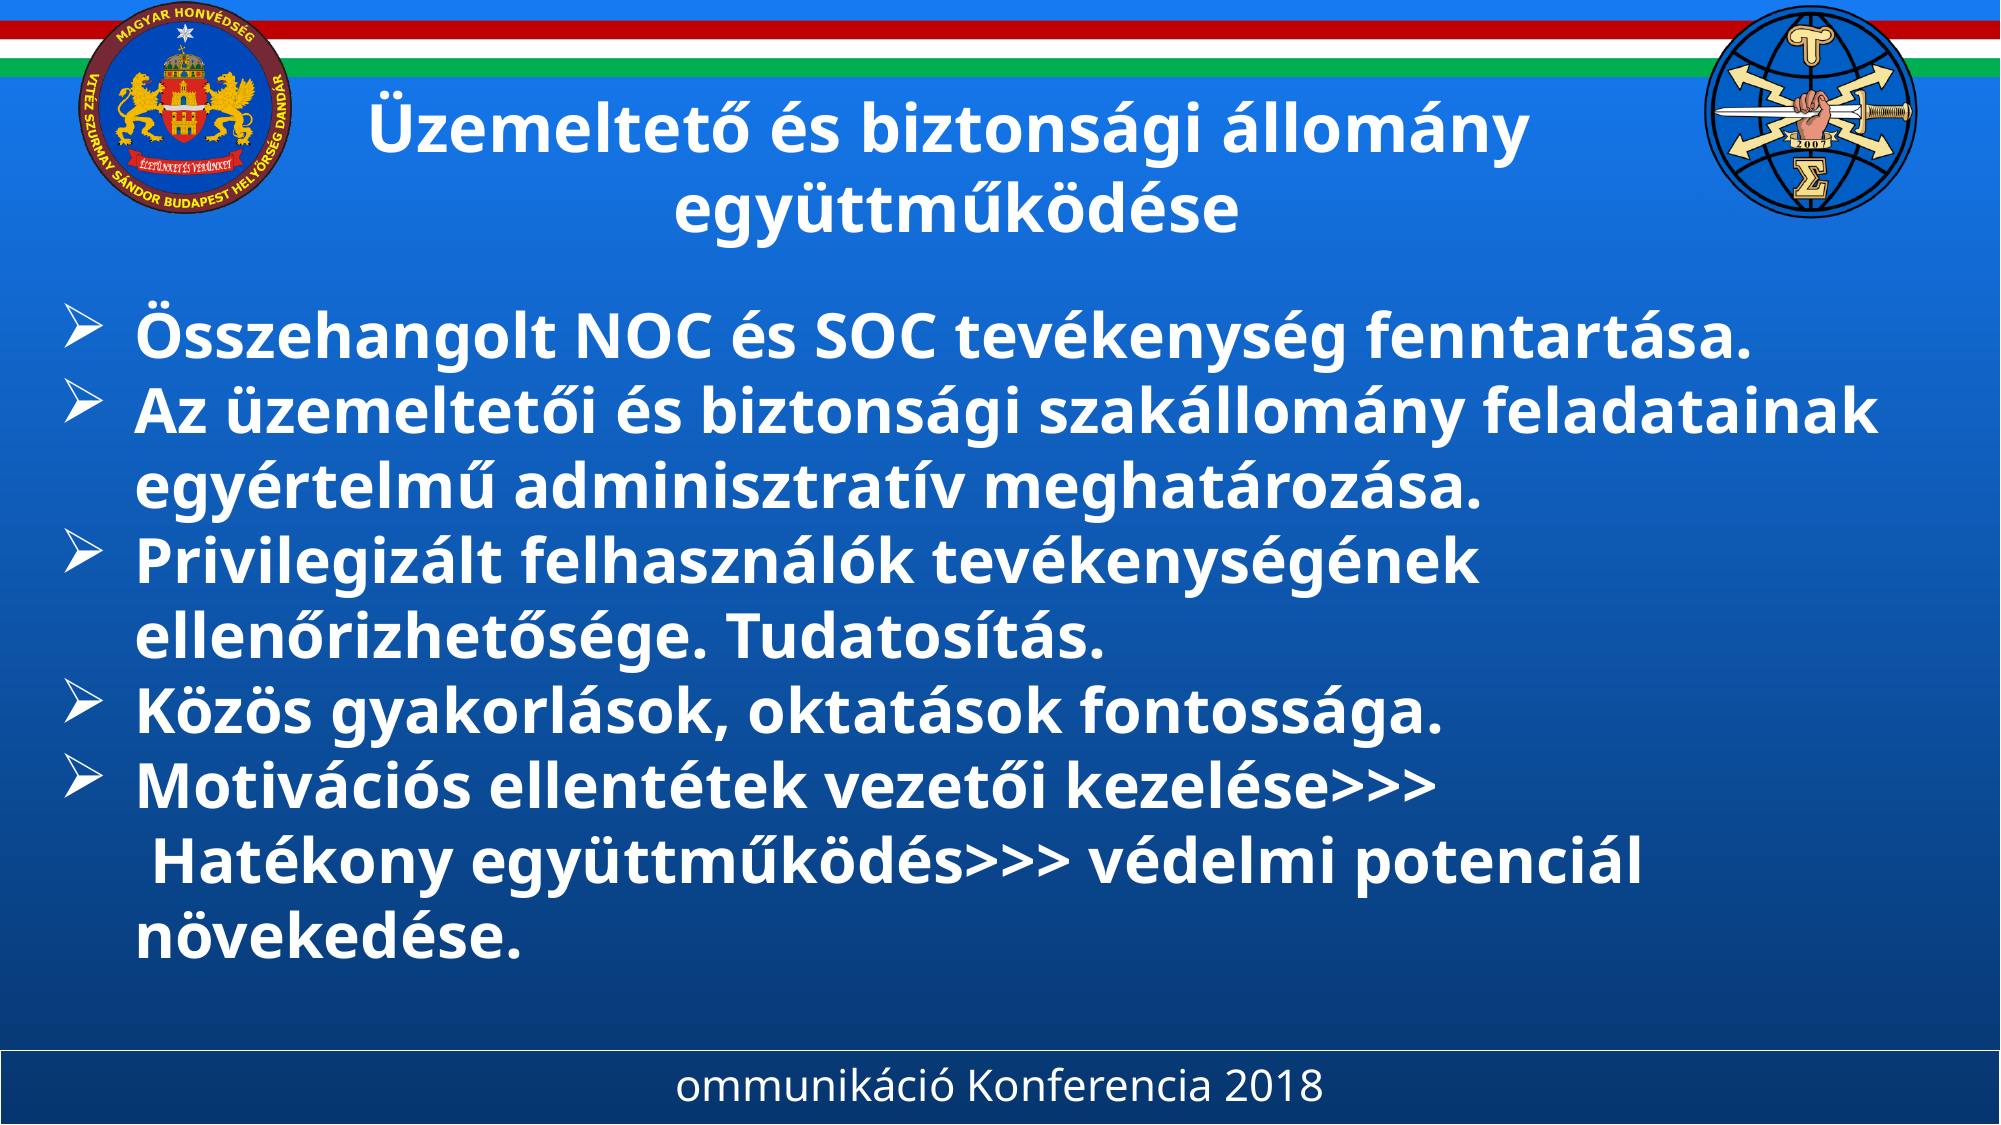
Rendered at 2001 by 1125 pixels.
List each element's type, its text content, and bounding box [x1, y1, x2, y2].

subtitle ommunikáció Konferencia 2018 [0, 1050, 2000, 1125]
text_box Összehangolt NOC és SOC tevékenység fenntartása. Az üzemeltetői és biztonsági szakállomány feladatainak egyértelmű adminisztratív meghatározása. Privilegizált felhasználók tevékenységének ellenőrizhetősége. Tudatosítás. Közös gyakorlások, oktatások fontossága. Motivációs ellentétek vezetői kezelése>>> Hatékony együttműködés>>> védelmi potenciál növekedése. [44, 288, 1956, 1104]
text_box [0, 1, 2000, 222]
text_box Üzemeltető és biztonsági állomány együttműködése [26, 222, 1871, 254]
